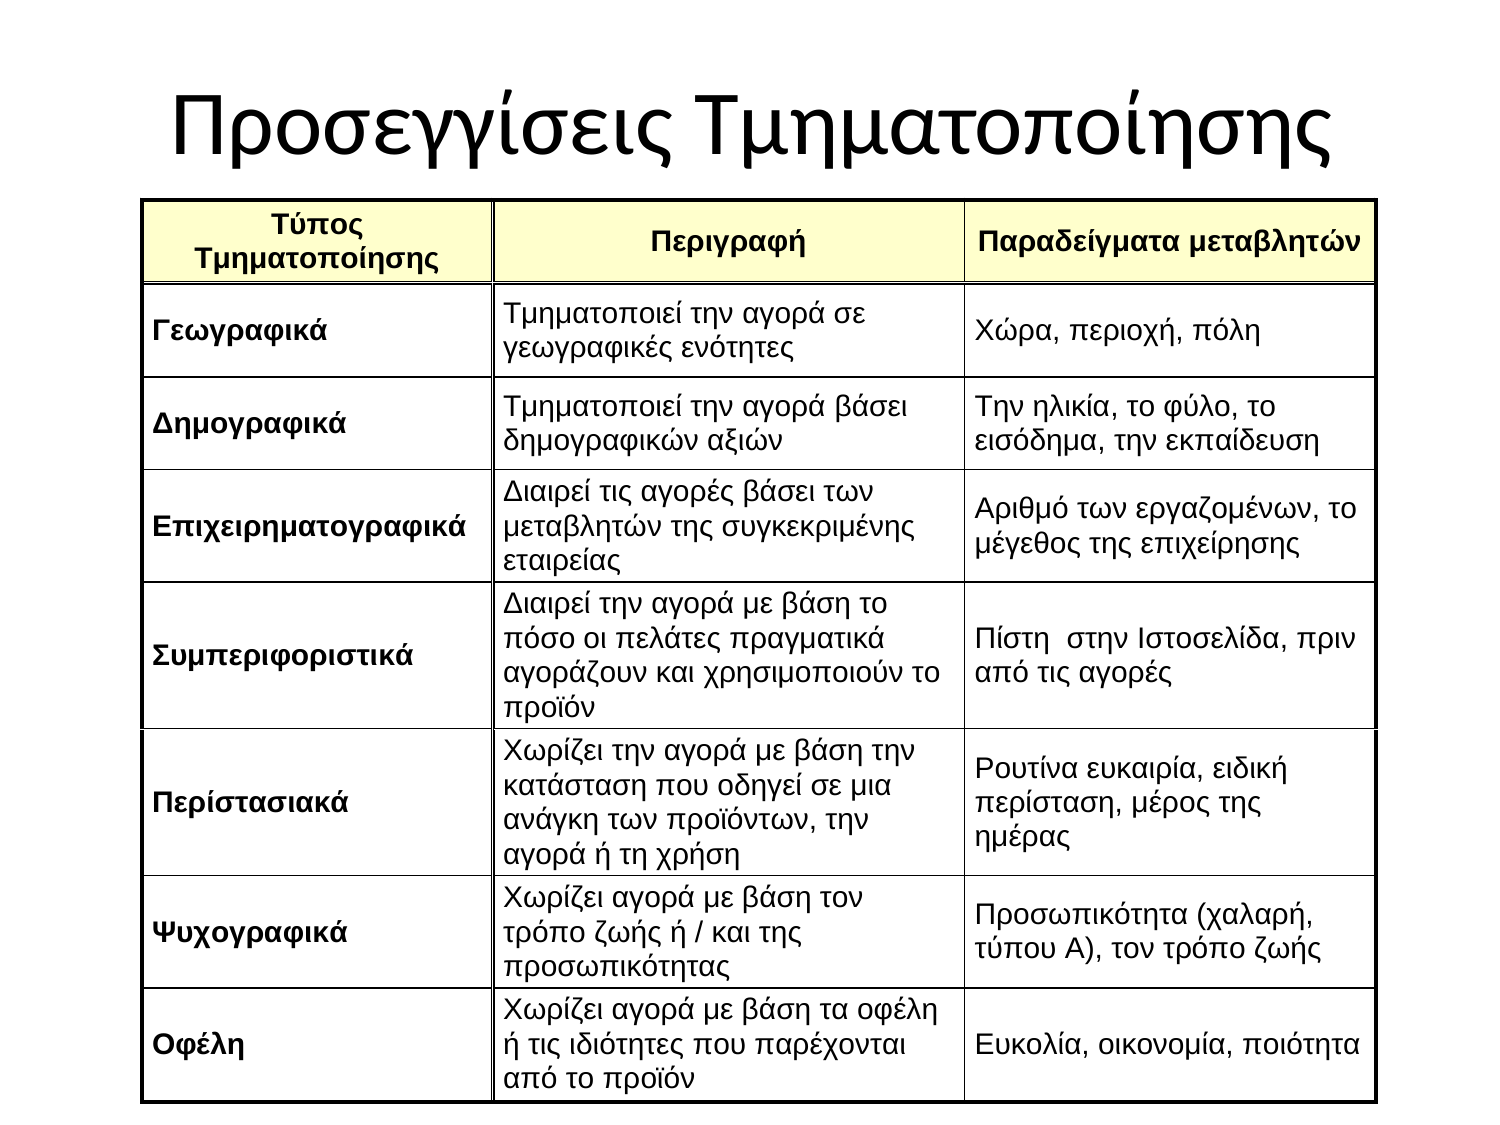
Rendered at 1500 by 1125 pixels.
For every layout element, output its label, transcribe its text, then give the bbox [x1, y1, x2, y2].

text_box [126, 197, 1396, 1125]
title Προσεγγίσεις Τμηματοποίησης [77, 23, 1428, 212]
